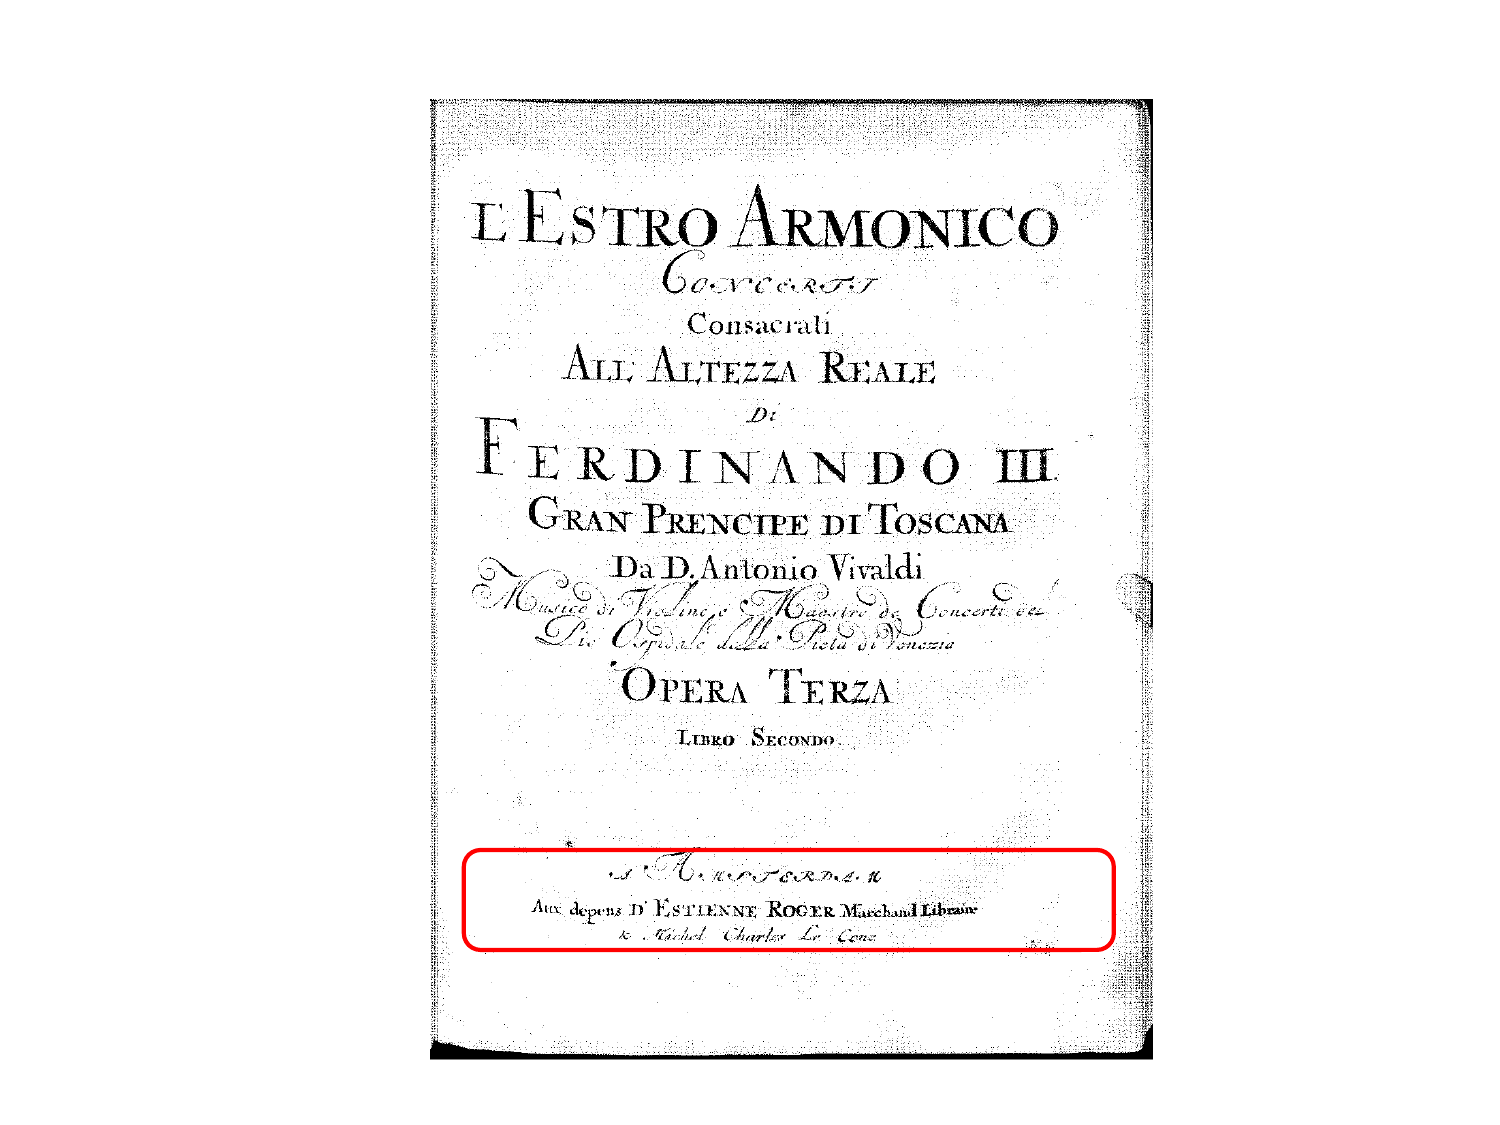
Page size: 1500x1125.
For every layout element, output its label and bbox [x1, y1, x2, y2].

picture [424, 99, 1153, 1065]
